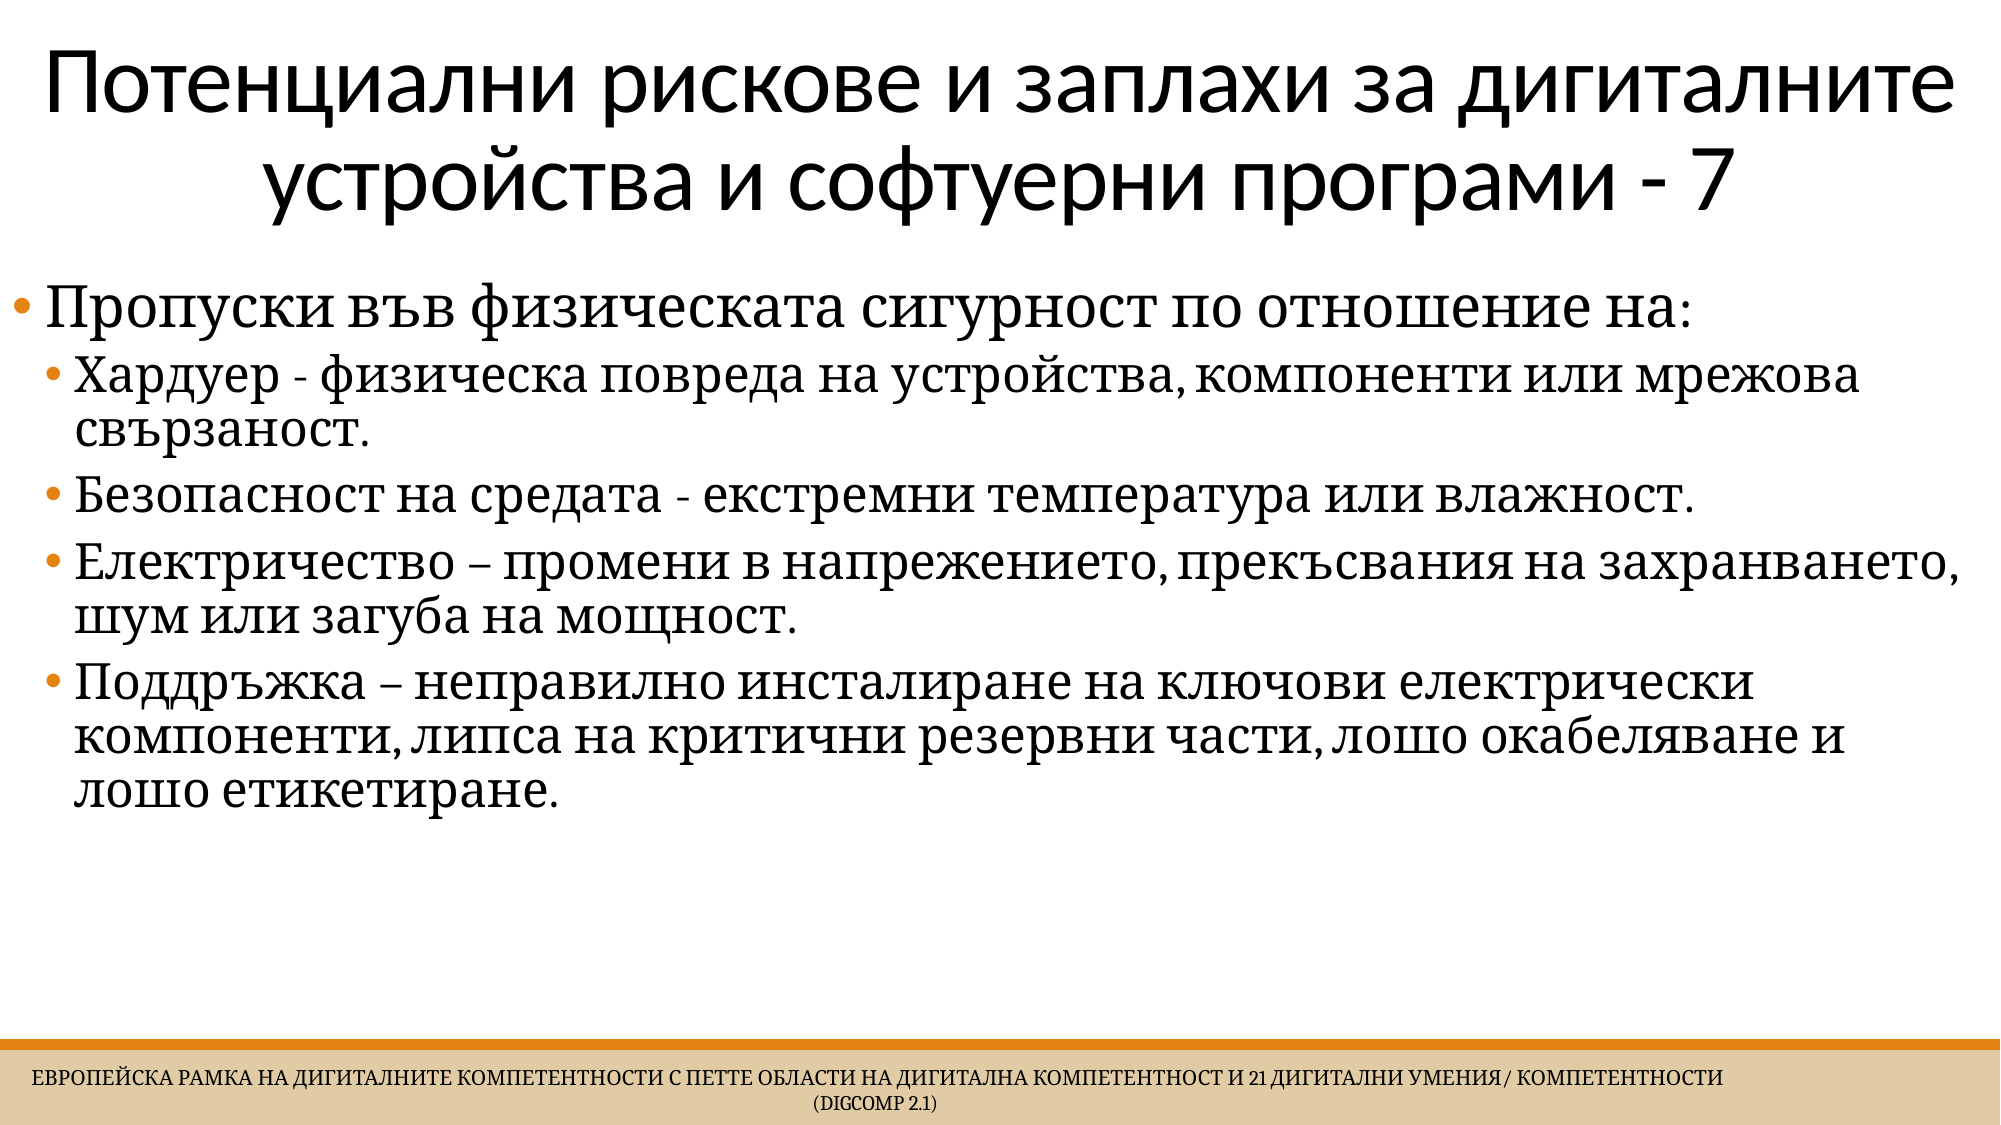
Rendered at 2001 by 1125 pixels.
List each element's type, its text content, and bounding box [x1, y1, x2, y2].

footer Европейска Рамка на дигиталните компетентности с петте области на дигитална компетентност и 21 дигитални умения/ компетентности (DigComp 2.1) [0, 1059, 1751, 1120]
title Потенциални рискове и заплахи за дигиталните устройства и софтуерни програми - 7 [0, 0, 2000, 238]
list Пропуски във физическата сигурност по отношение на: Хардуер - физическа повреда на устройства, компоненти или мрежова свързаност. Безопасност на средата - екстремни температура или влажност. Електричество – промени в напрежението, прекъсвания на захранването, шум или загуба на мощност. Поддръжка – неправилно инсталиране на ключови електрически компоненти, липса на критични резервни части, лошо окабеляване и лошо етикетиране. [0, 265, 2000, 1034]
